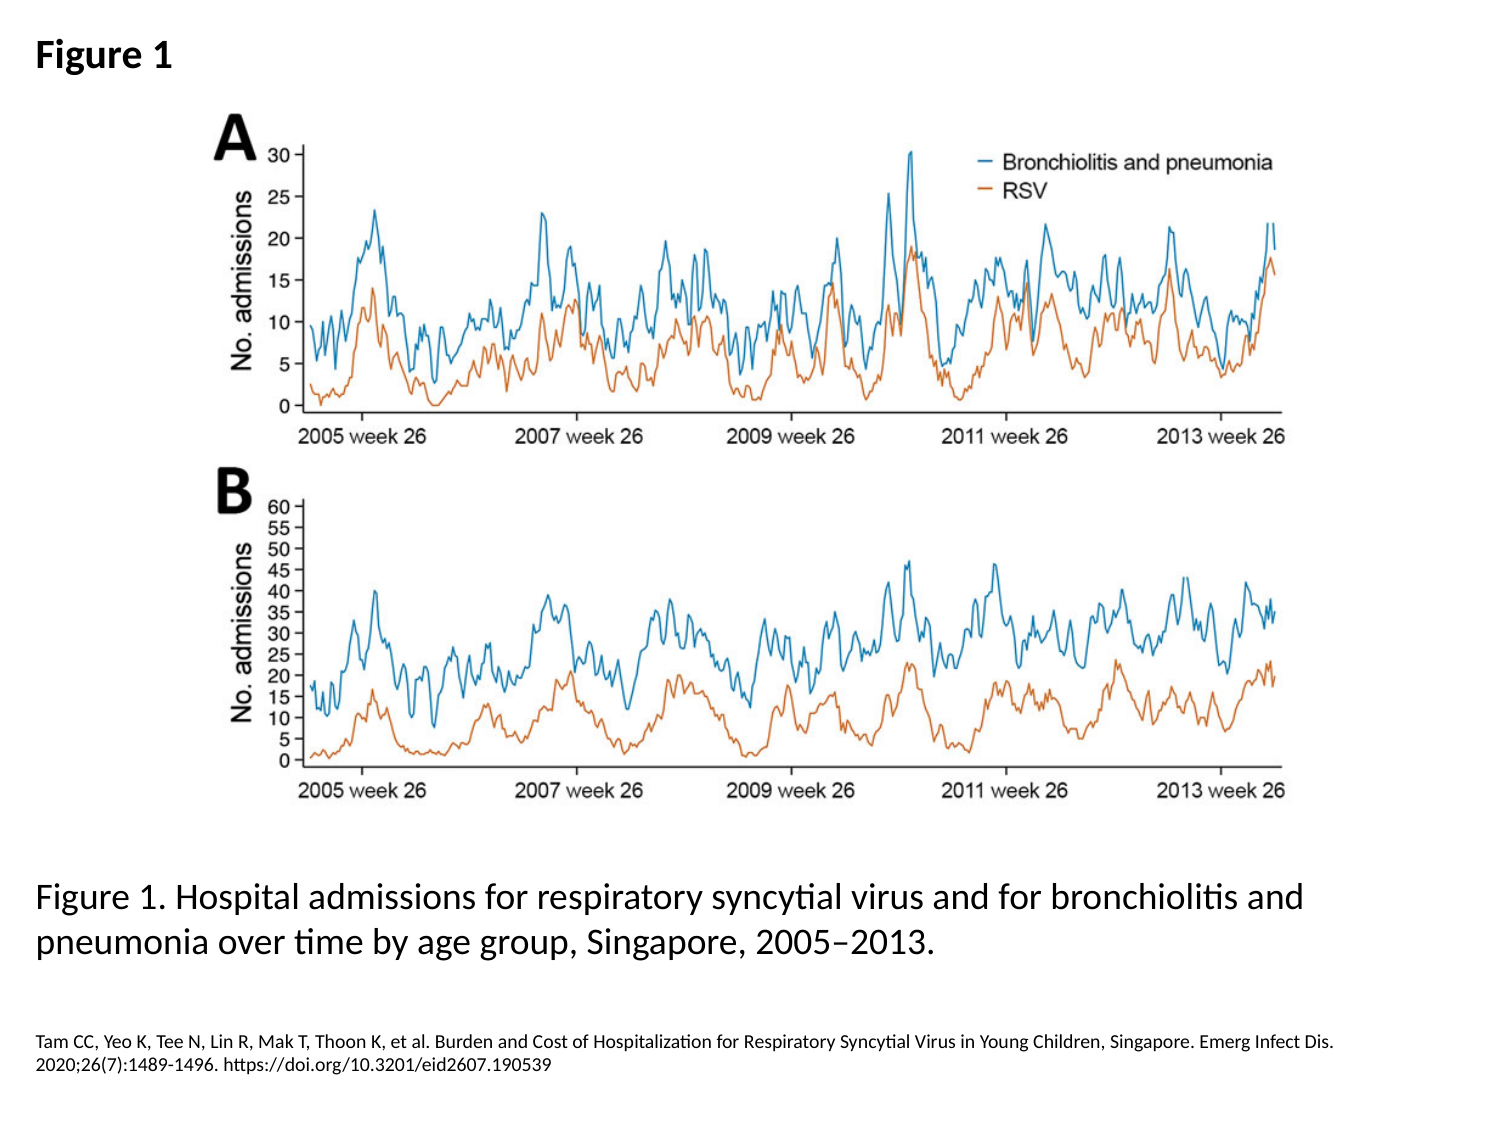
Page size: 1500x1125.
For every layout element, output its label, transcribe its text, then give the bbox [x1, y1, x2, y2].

text_box Figure 1 [19, 19, 1481, 85]
picture [202, 103, 1298, 813]
text_box Tam CC, Yeo K, Tee N, Lin R, Mak T, Thoon K, et al. Burden and Cost of Hospitalization for Respiratory Syncytial Virus in Young Children, Singapore. Emerg Infect Dis. 2020;26(7):1489-1496. https://doi.org/10.3201/eid2607.190539 [19, 1019, 1481, 1085]
text_box Figure 1. Hospital admissions for respiratory syncytial virus and for bronchiolitis and pneumonia over time by age group, Singapore, 2005–2013. [19, 810, 1481, 1019]
